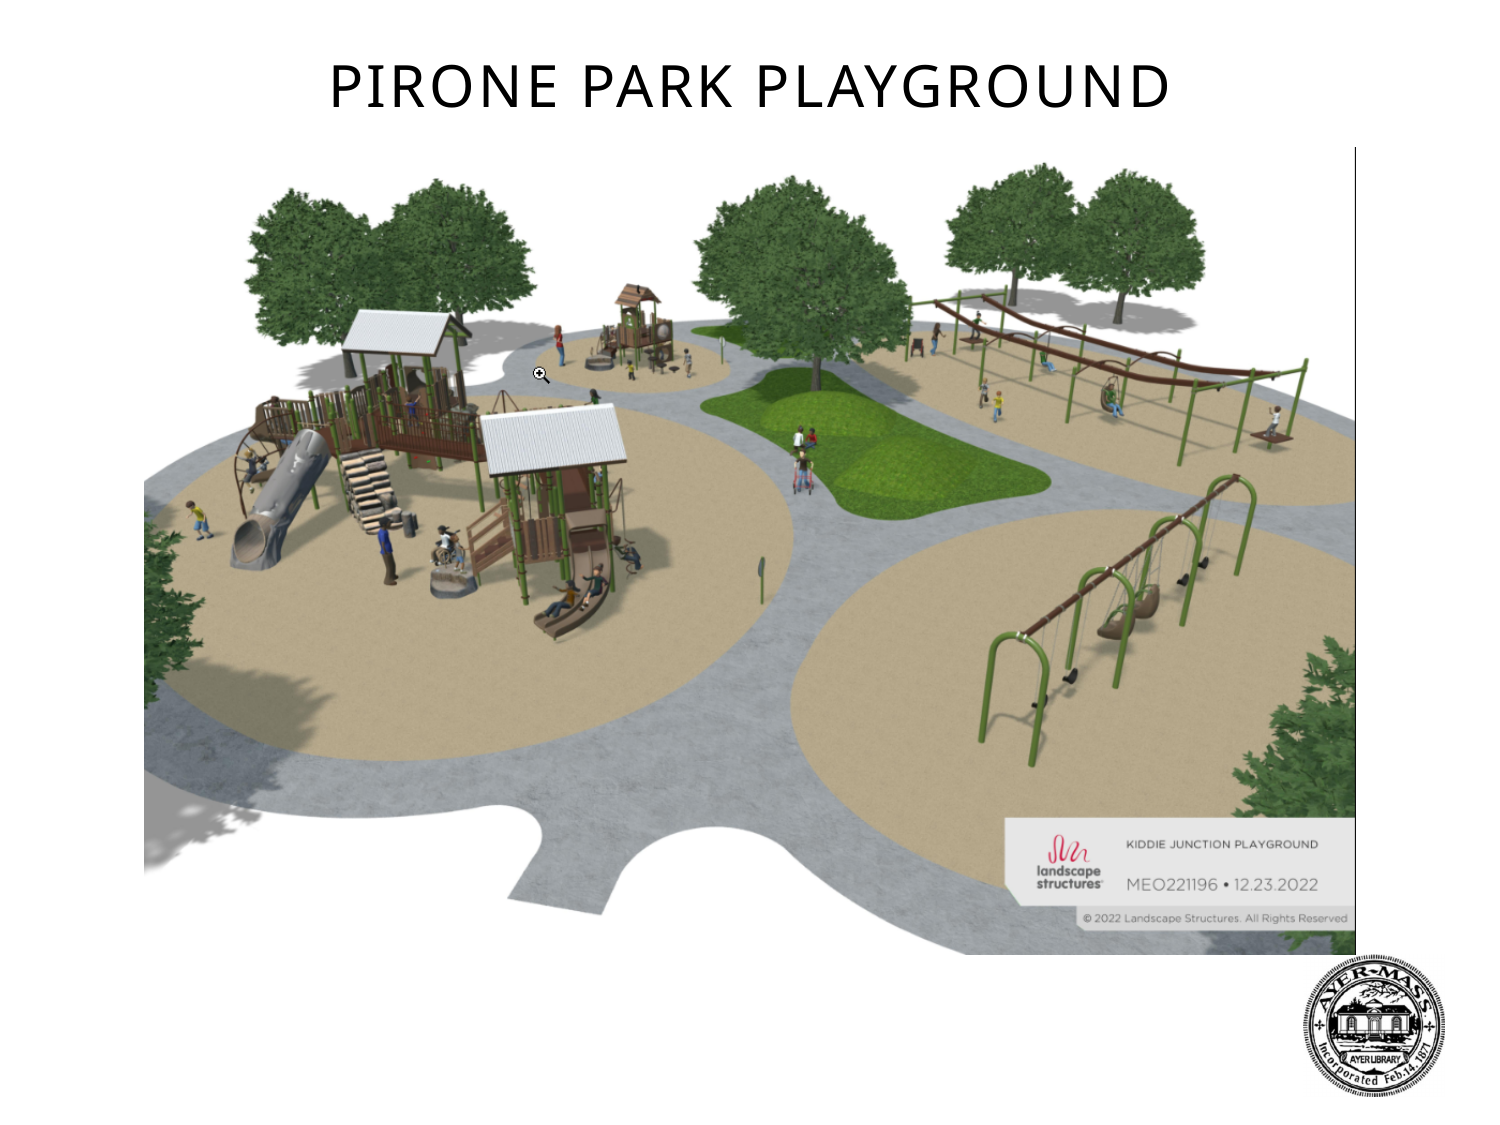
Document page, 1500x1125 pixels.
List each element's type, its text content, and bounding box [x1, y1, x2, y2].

text_box PIRONE PARK PLAYGROUND [0, 41, 1500, 128]
picture [144, 147, 1445, 1097]
